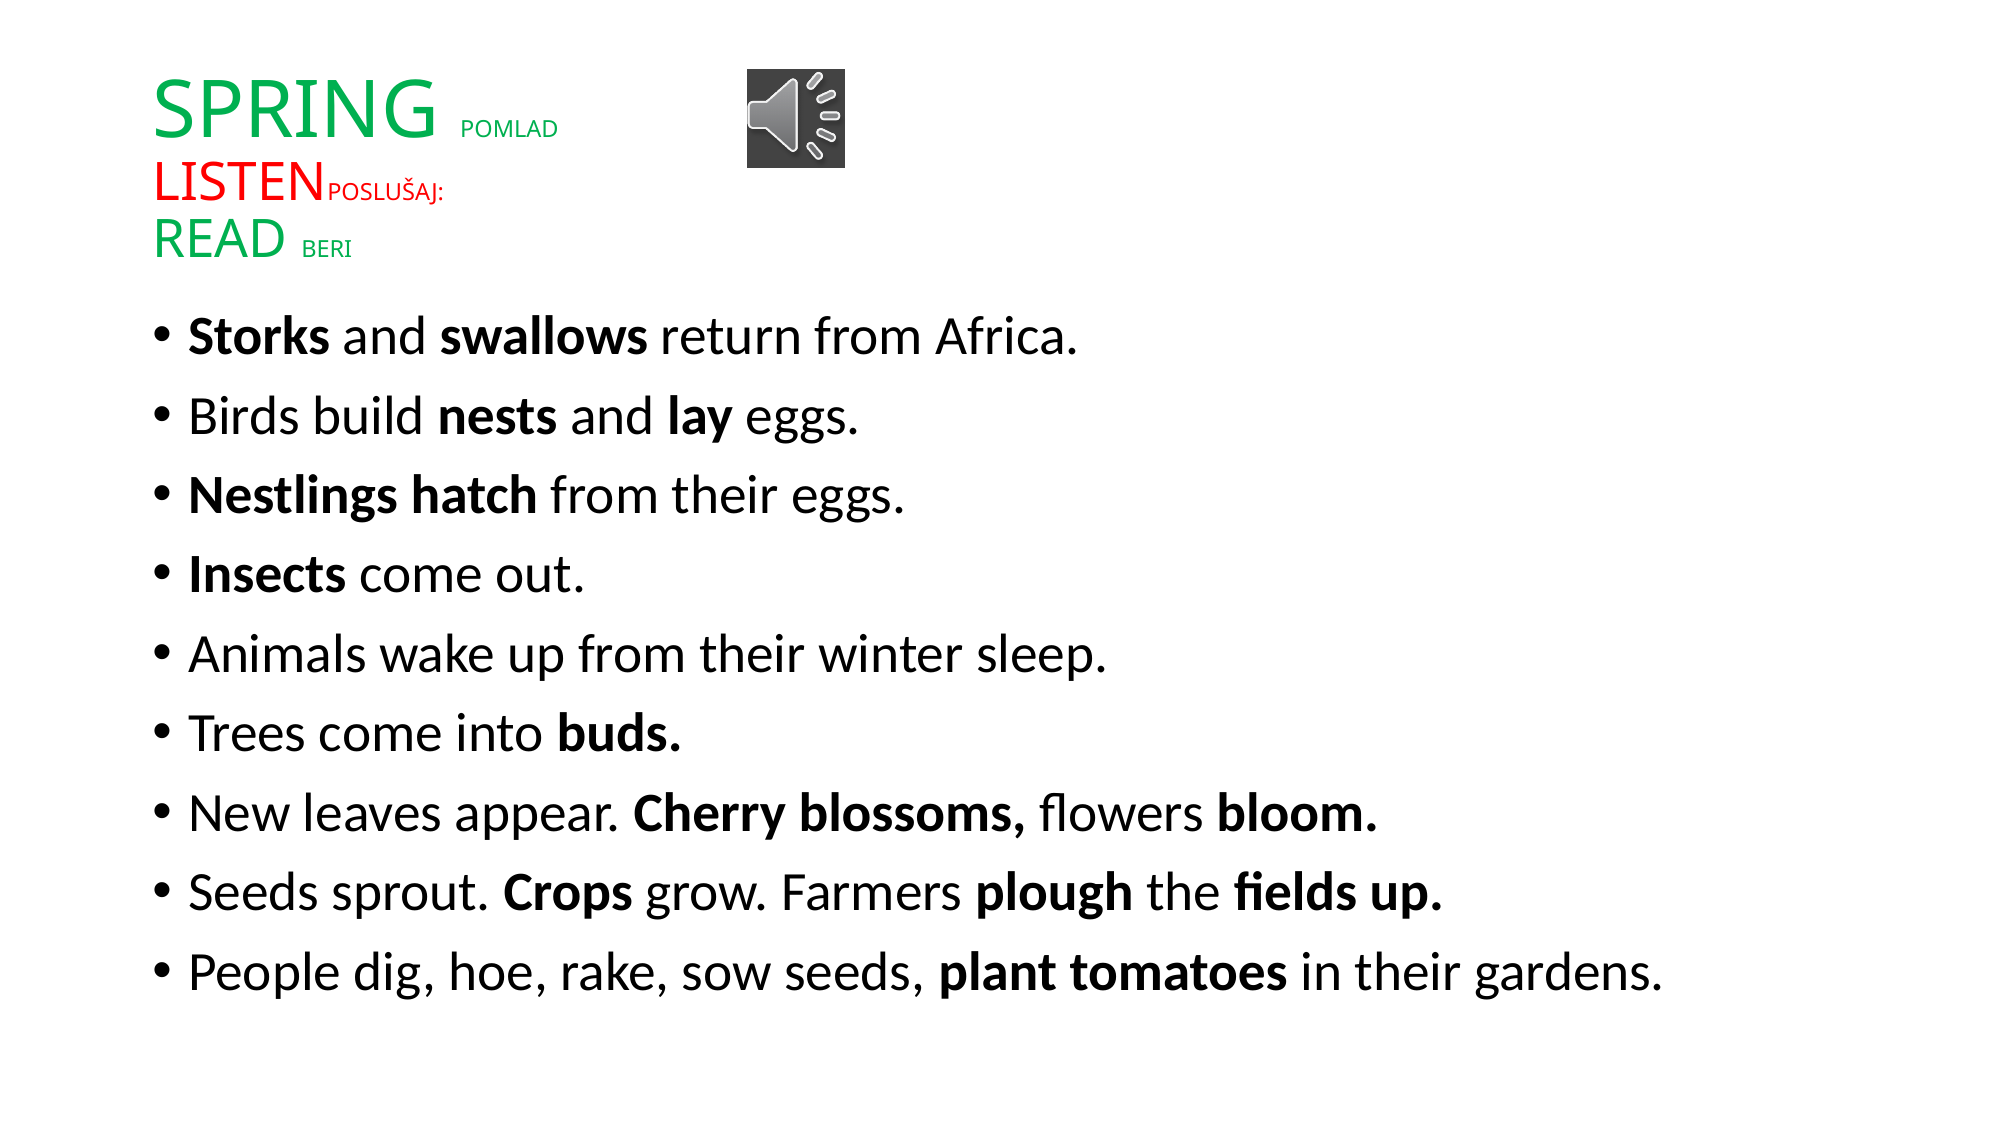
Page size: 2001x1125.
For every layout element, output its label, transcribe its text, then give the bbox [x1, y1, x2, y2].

list Storks and swallows return from Africa. Birds build nests and lay eggs. Nestlings hatch from their eggs. Insects come out. Animals wake up from their winter sleep. Trees come into buds. New leaves appear. Cherry blossoms, flowers bloom. Seeds sprout. Crops grow. Farmers plough the fields up. People dig, hoe, rake, sow seeds, plant tomatoes in their gardens. [137, 299, 1863, 1014]
title SPRING POMLAD LISTENPOSLUŠAJ: READ BERI [137, 59, 1863, 278]
picture [746, 68, 847, 169]
